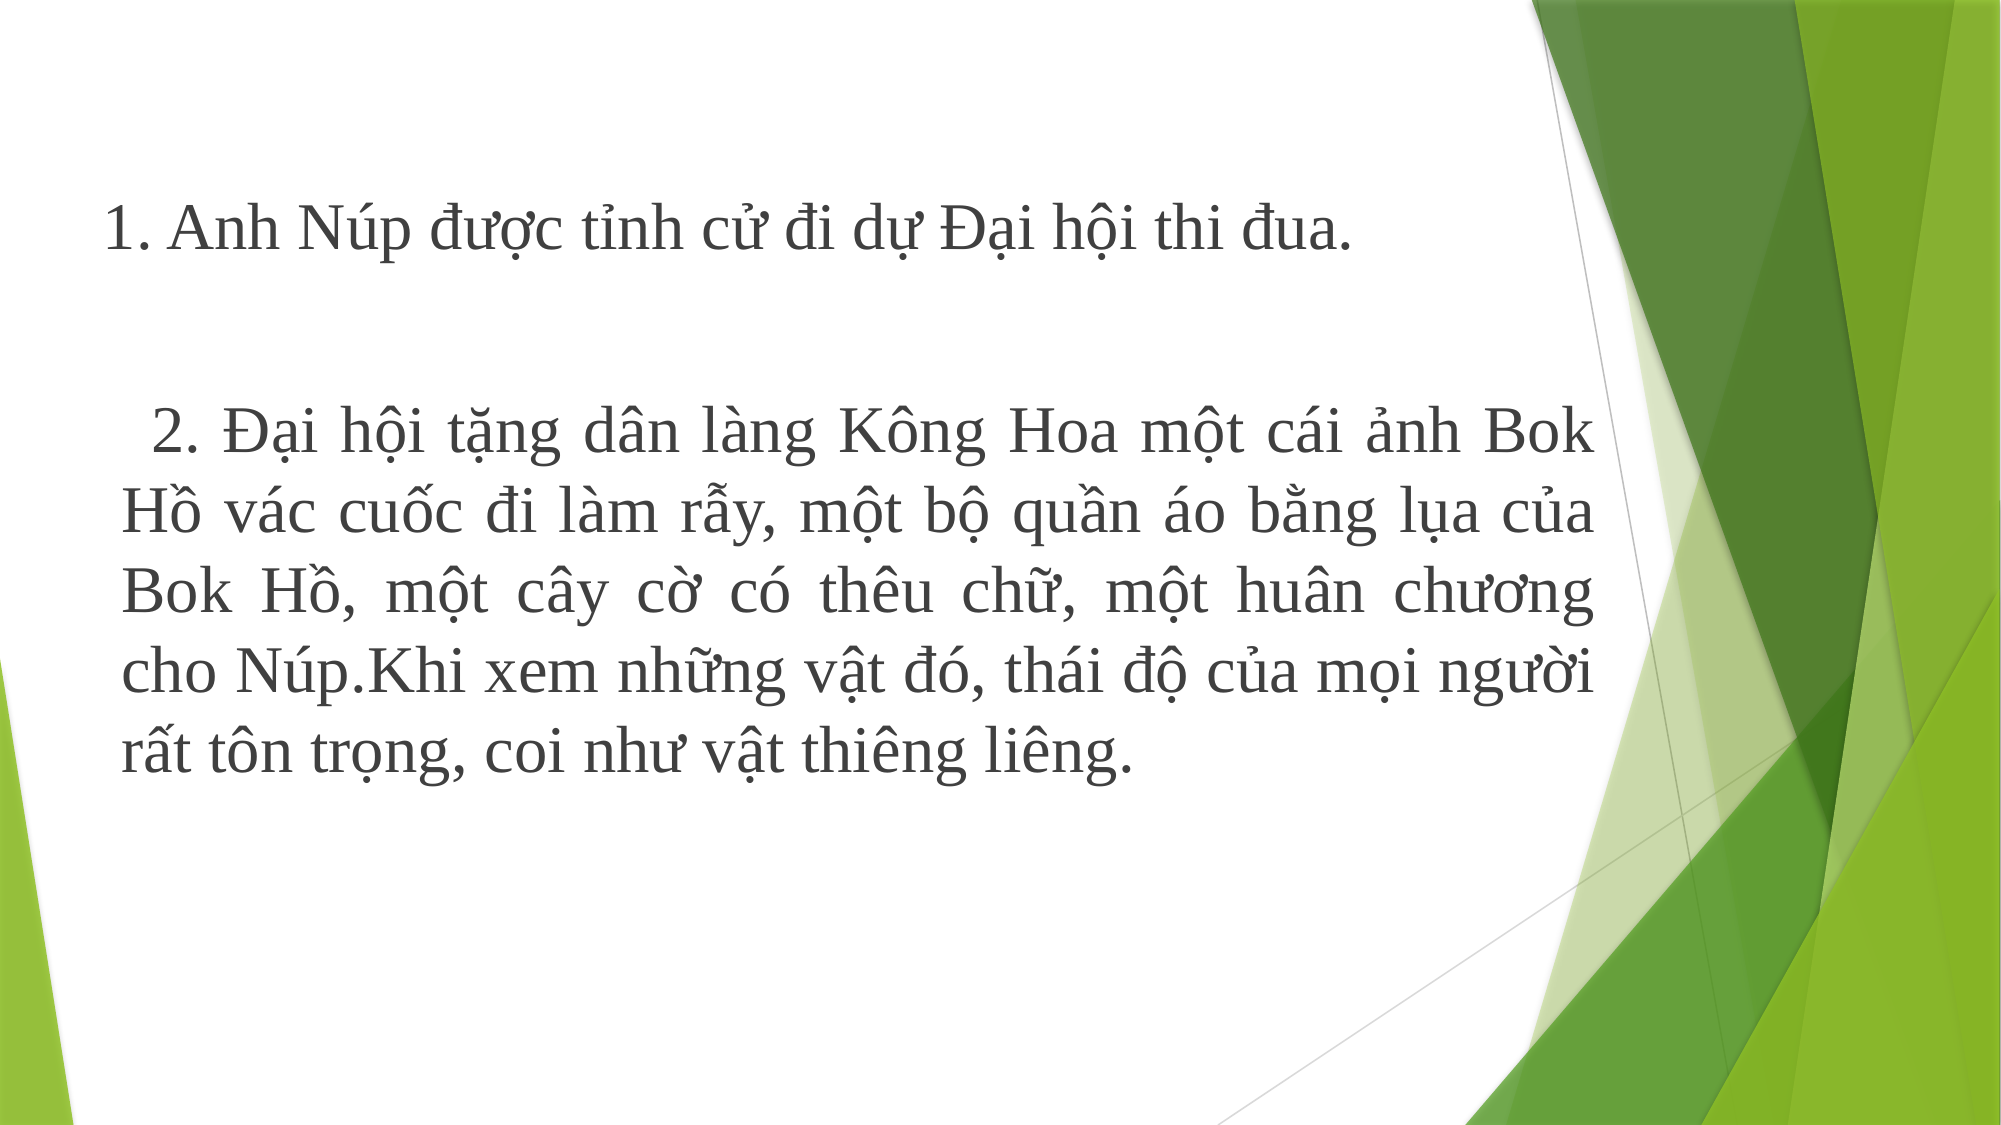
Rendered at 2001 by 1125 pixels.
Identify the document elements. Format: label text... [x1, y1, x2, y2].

list 1. Anh Núp được tỉnh cử đi dự Đại hội thi đua. 2. Đại hội tặng dân làng Kông Hoa một cái ảnh Bok Hồ vác cuốc đi làm rẫy, một bộ quần áo bằng lụa của Bok Hồ, một cây cờ có thêu chữ, một huân chương cho Núp.Khi xem những vật đó, thái độ của mọi người rất tôn trọng, coi như vật thiêng liêng. [50, 62, 1613, 925]
